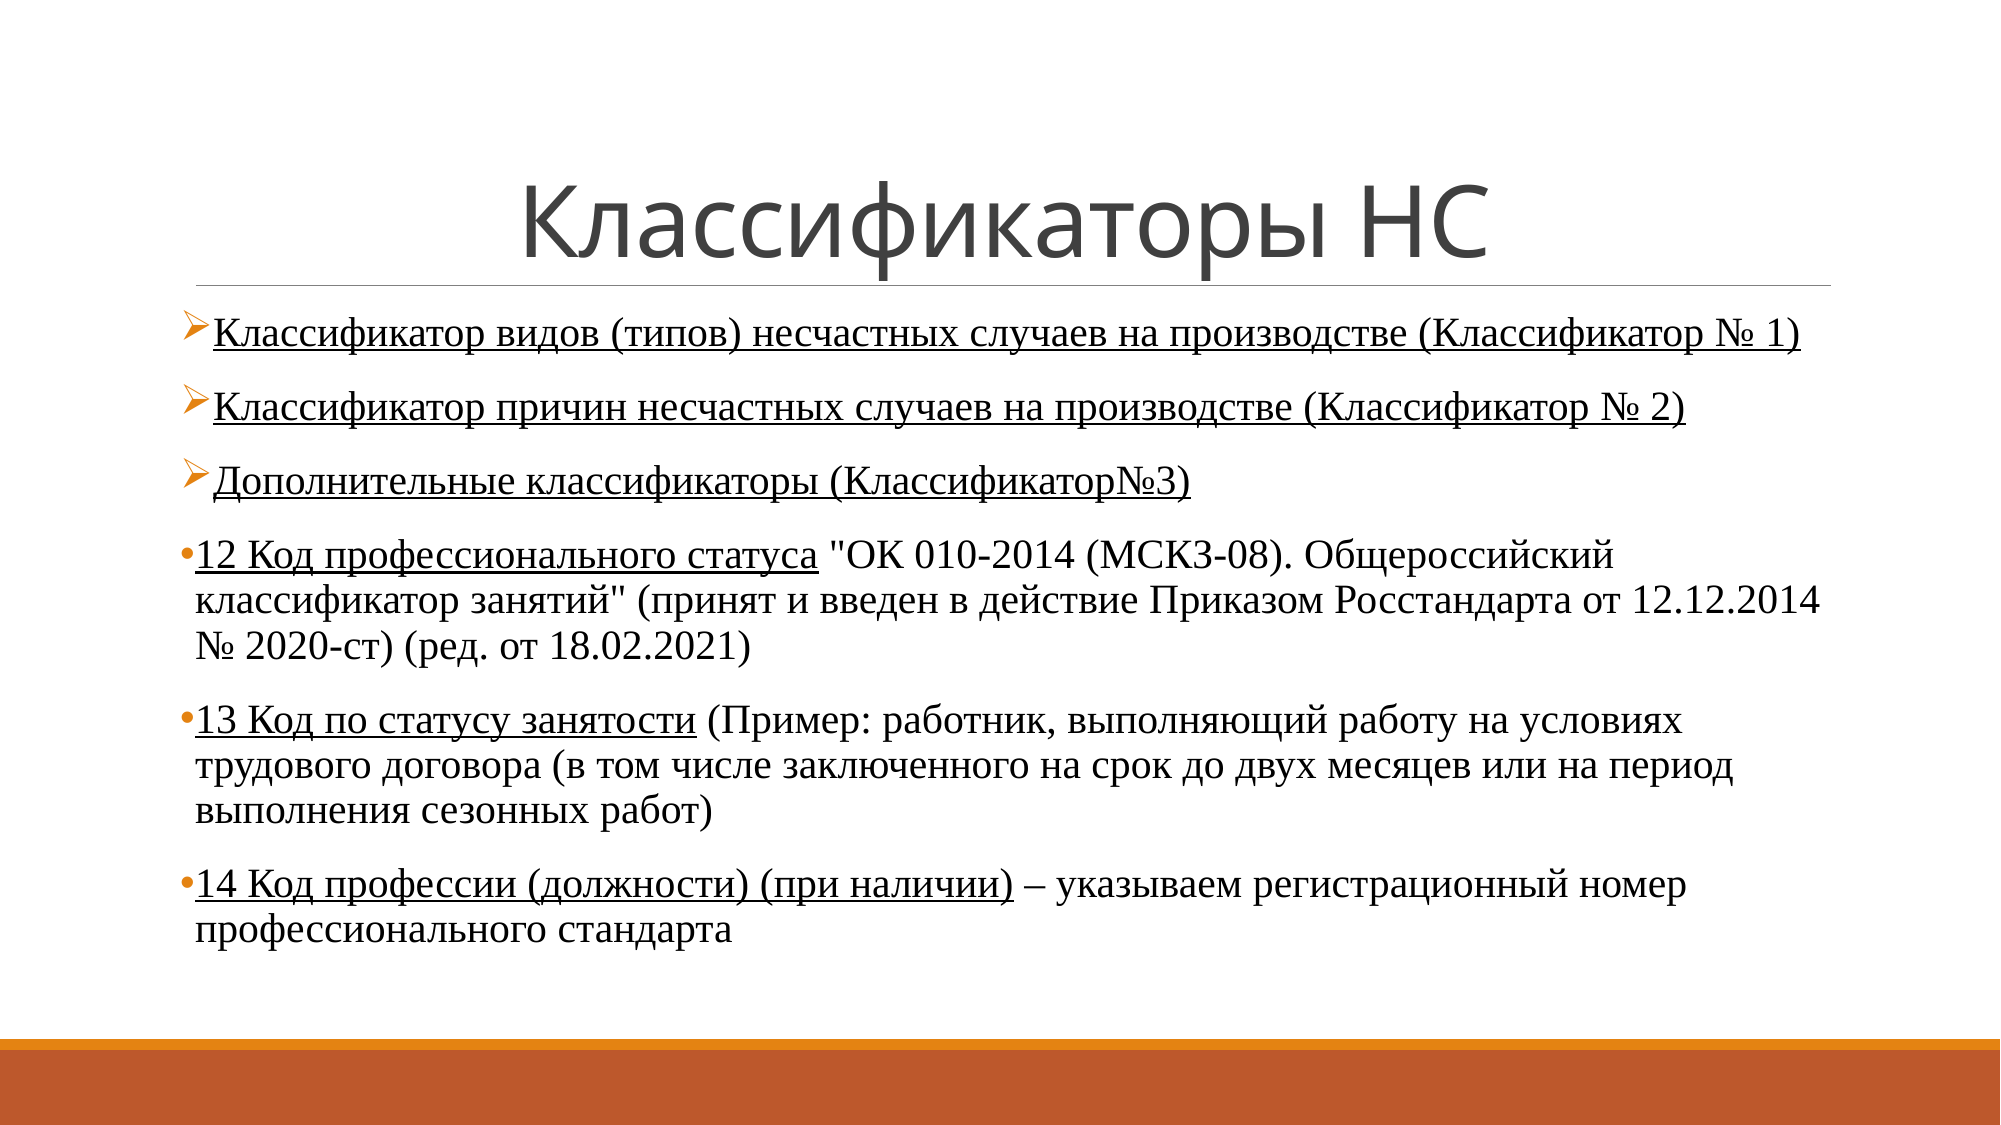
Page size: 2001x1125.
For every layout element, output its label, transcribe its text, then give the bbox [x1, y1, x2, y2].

list Классификатор видов (типов) несчастных случаев на производстве (Классификатор № 1) Классификатор причин несчастных случаев на производстве (Классификатор № 2) Дополнительные классификаторы (Классификатор№3) 12 Код профессионального статуса "ОК 010-2014 (МСКЗ-08). Общероссийский классификатор занятий" (принят и введен в действие Приказом Росстандарта от 12.12.2014 № 2020-ст) (ред. от 18.02.2021) 13 Код по статусу занятости (Пример: работник, выполняющий работу на условиях трудового договора (в том числе заключенного на срок до двух месяцев или на период выполнения сезонных работ) 14 Код профессии (должности) (при наличии) – указываем регистрационный номер профессионального стандарта [180, 302, 1830, 963]
title Классификаторы НС [180, 47, 1830, 285]
